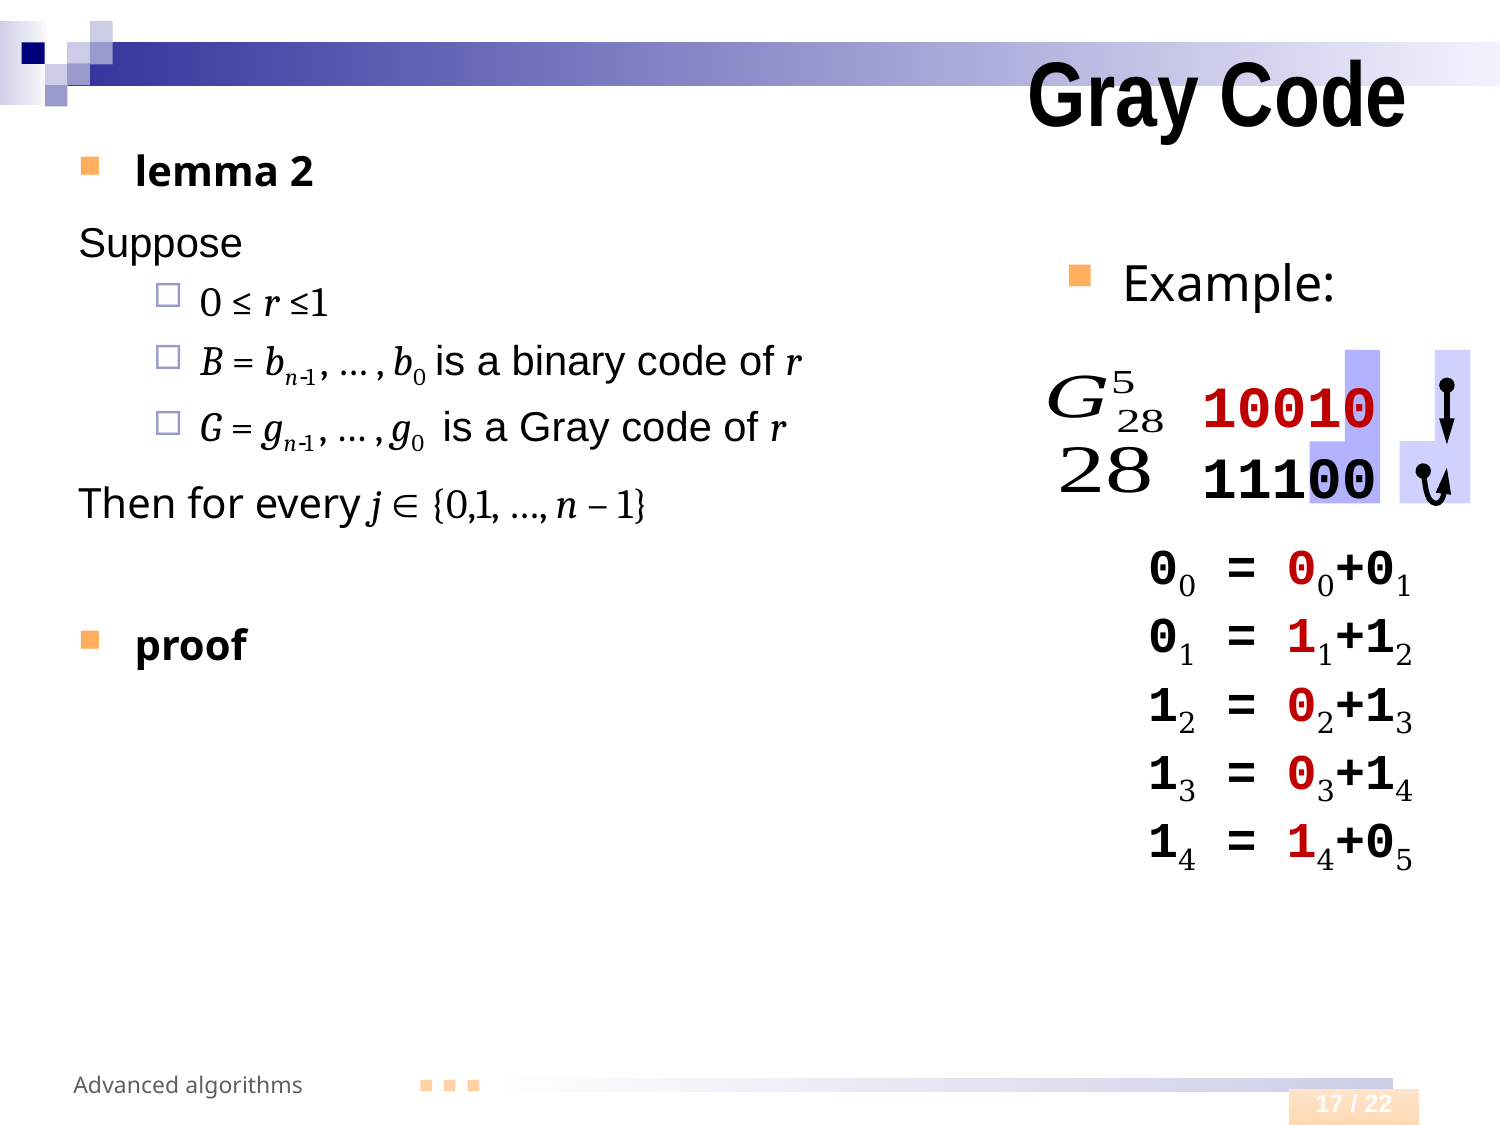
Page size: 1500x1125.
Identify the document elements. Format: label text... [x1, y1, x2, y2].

title Gray Code [76, 30, 1424, 150]
text_box [1376, 349, 1381, 361]
text_box 00 = 00+01 01 = 11+12 12 = 02+13 13 = 03+14 14 = 14+05 [1133, 527, 1452, 884]
text_box Example: [1050, 243, 1376, 362]
text_box 11100 [1187, 432, 1393, 518]
text_box [1399, 349, 1471, 504]
text_box 10010 [1187, 361, 1393, 432]
text_box [1417, 464, 1451, 504]
